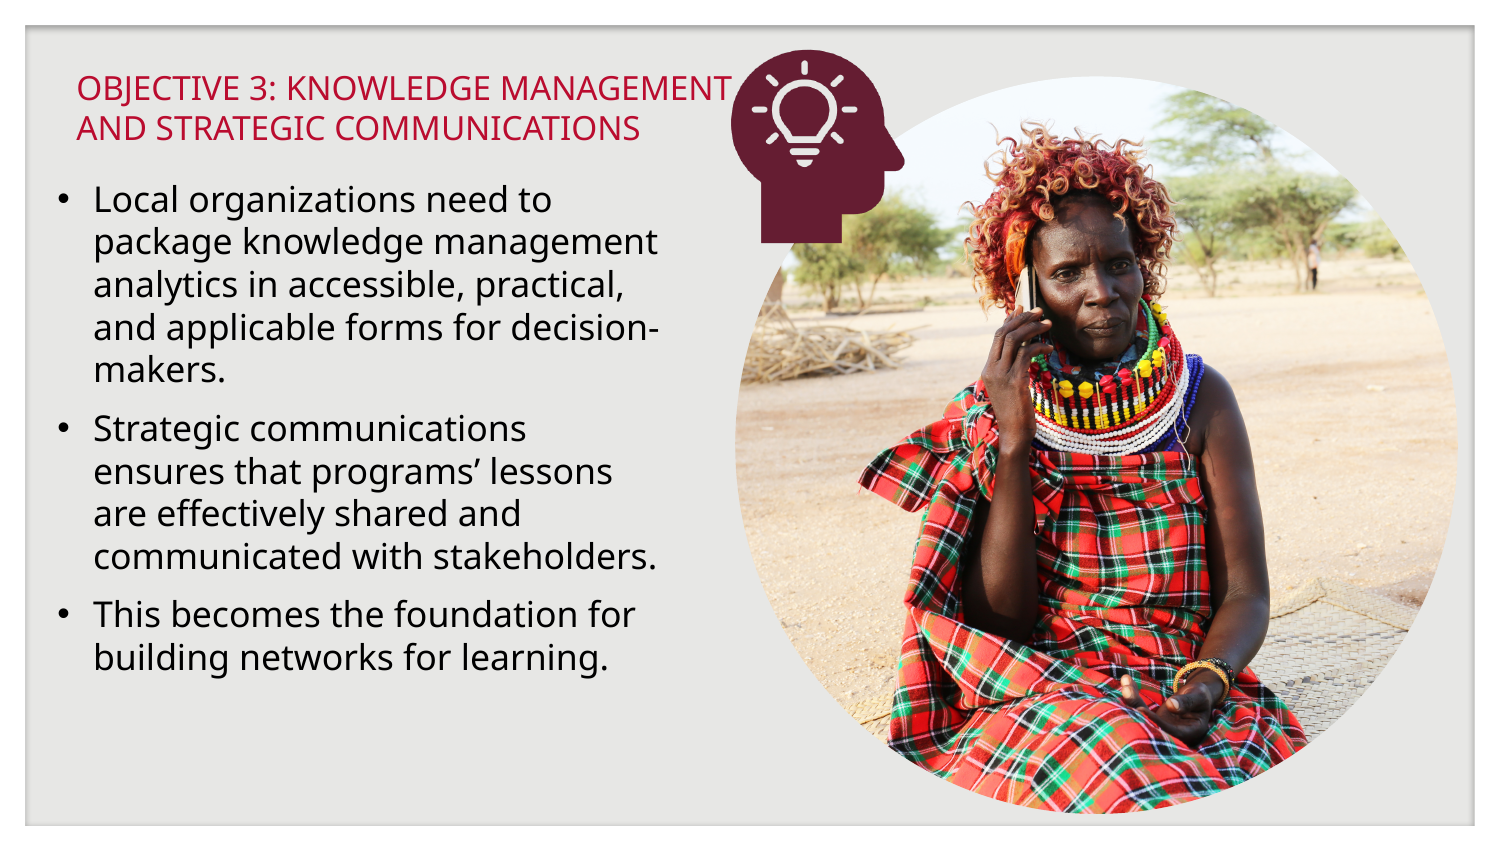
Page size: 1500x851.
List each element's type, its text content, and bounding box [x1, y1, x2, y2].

title OBJECTIVE 3: KNOWLEDGE MANAGEMENT AND STRATEGIC COMMUNICATIONS [61, 58, 690, 155]
list Local organizations need to package knowledge management analytics in accessible, practical, and applicable forms for decision-makers. Strategic communications ensures that programs’ lessons are effectively shared and communicated with stakeholders. This becomes the foundation for building networks for learning. [42, 169, 684, 787]
picture [695, 36, 1458, 815]
